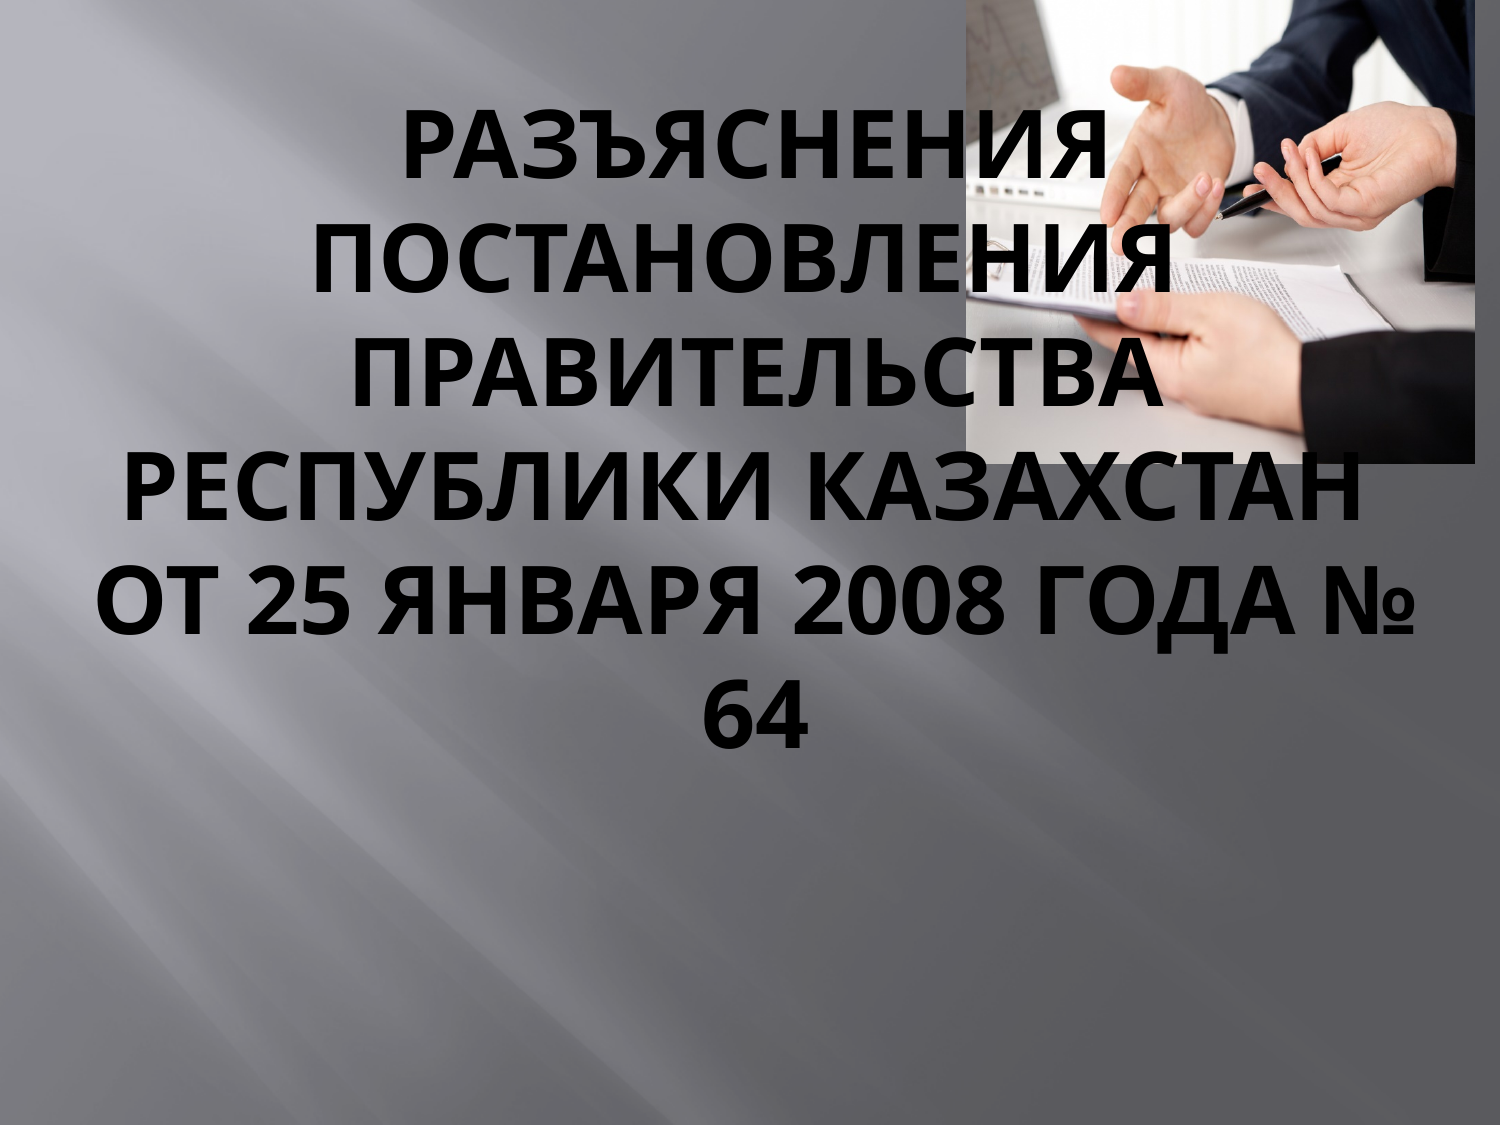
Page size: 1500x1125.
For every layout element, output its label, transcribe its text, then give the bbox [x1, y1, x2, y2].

title разъяснения постановления Правительства Республики Казахстан от 25 января 2008 года № 64 [29, 78, 1483, 882]
picture [966, 0, 1475, 464]
